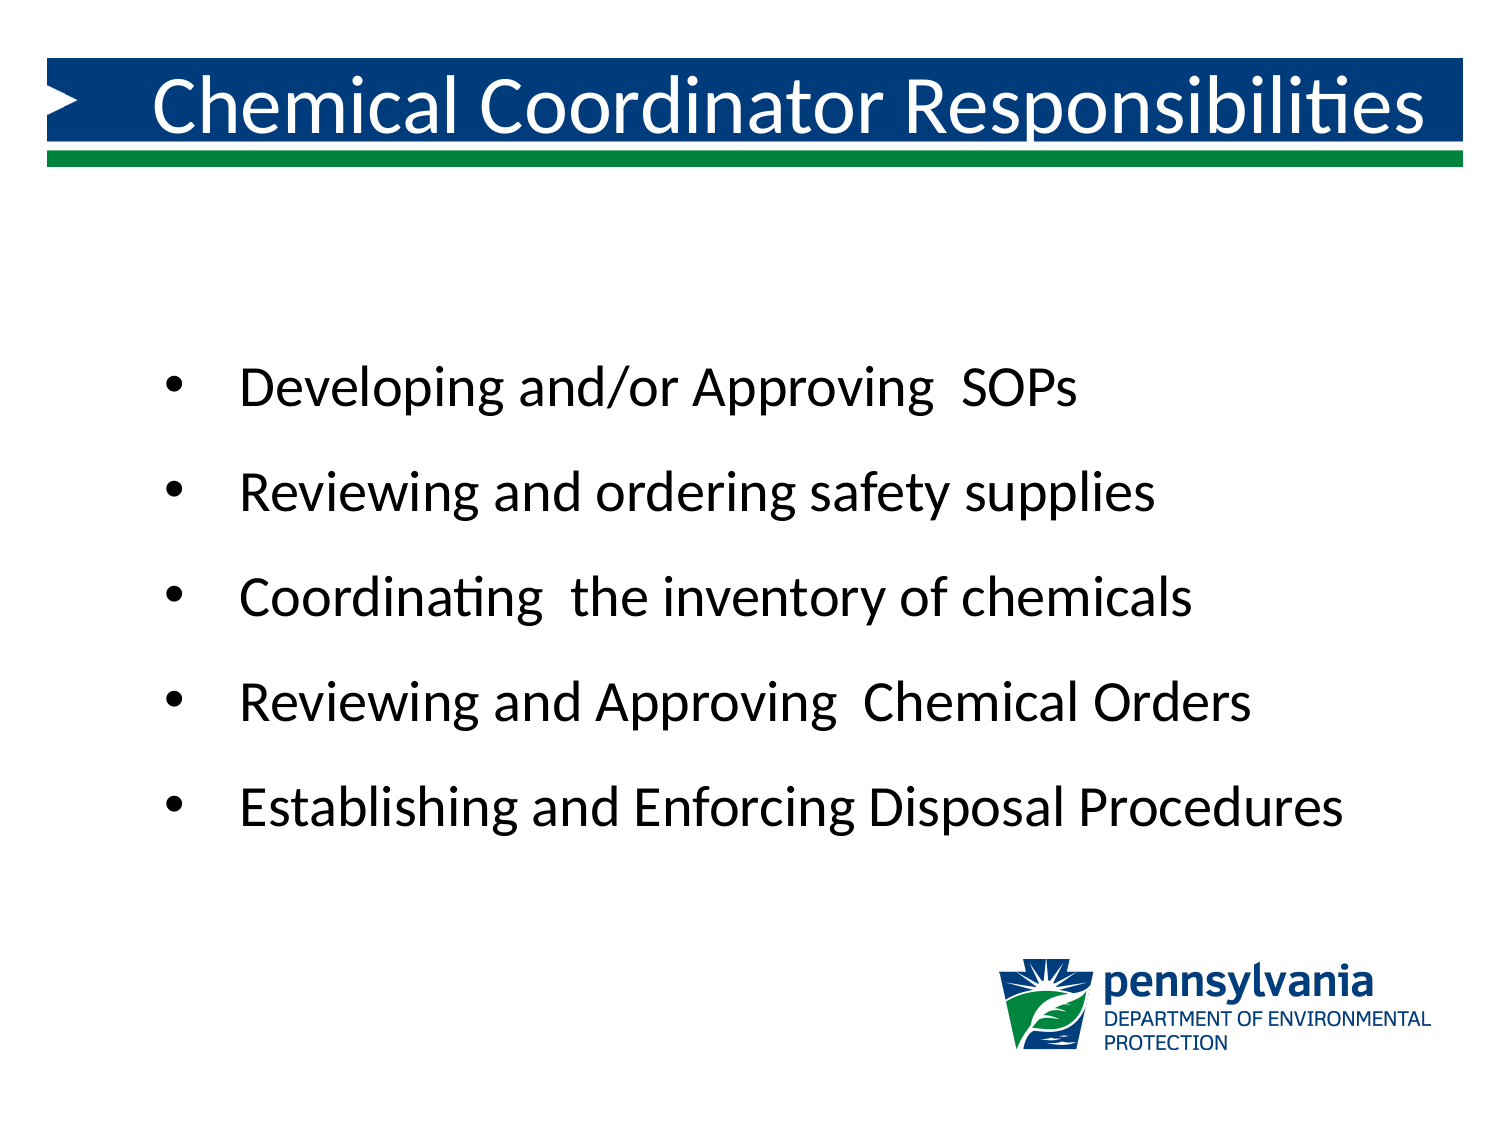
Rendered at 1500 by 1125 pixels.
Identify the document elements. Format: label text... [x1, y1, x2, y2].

picture [999, 958, 1431, 1051]
text_box Developing and/or Approving SOPs Reviewing and ordering safety supplies Coordinating the inventory of chemicals Reviewing and Approving Chemical Orders Establishing and Enforcing Disposal Procedures [74, 249, 1417, 916]
list [72, 226, 1423, 913]
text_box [47, 58, 1463, 167]
